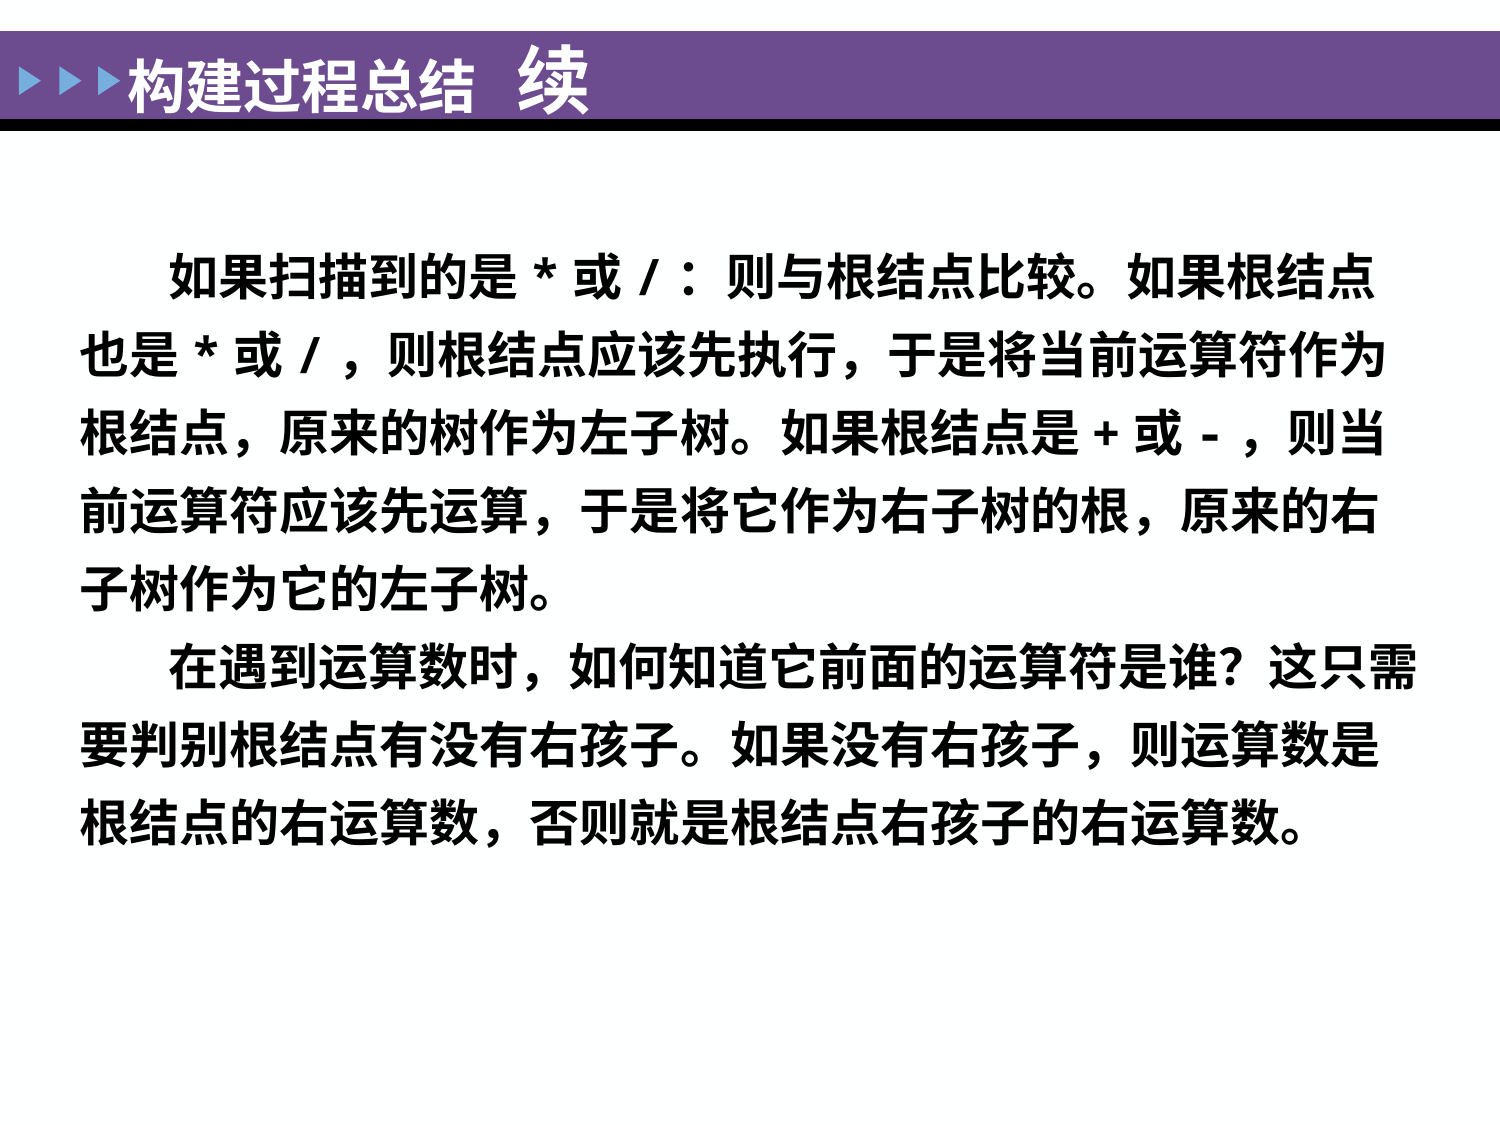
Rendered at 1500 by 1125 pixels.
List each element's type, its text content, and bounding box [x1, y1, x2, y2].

list 如果扫描到的是*或/：则与根结点比较。如果根结点也是*或/，则根结点应该先执行，于是将当前运算符作为根结点，原来的树作为左子树。如果根结点是+或-，则当前运算符应该先运算，于是将它作为右子树的根，原来的右子树作为它的左子树。 在遇到运算数时，如何知道它前面的运算符是谁？这只需要判别根结点有没有右孩子。如果没有右孩子，则运算数是根结点的右运算数，否则就是根结点右孩子的右运算数。 [64, 220, 1436, 1059]
title 构建过程总结 续 [112, 42, 1117, 114]
